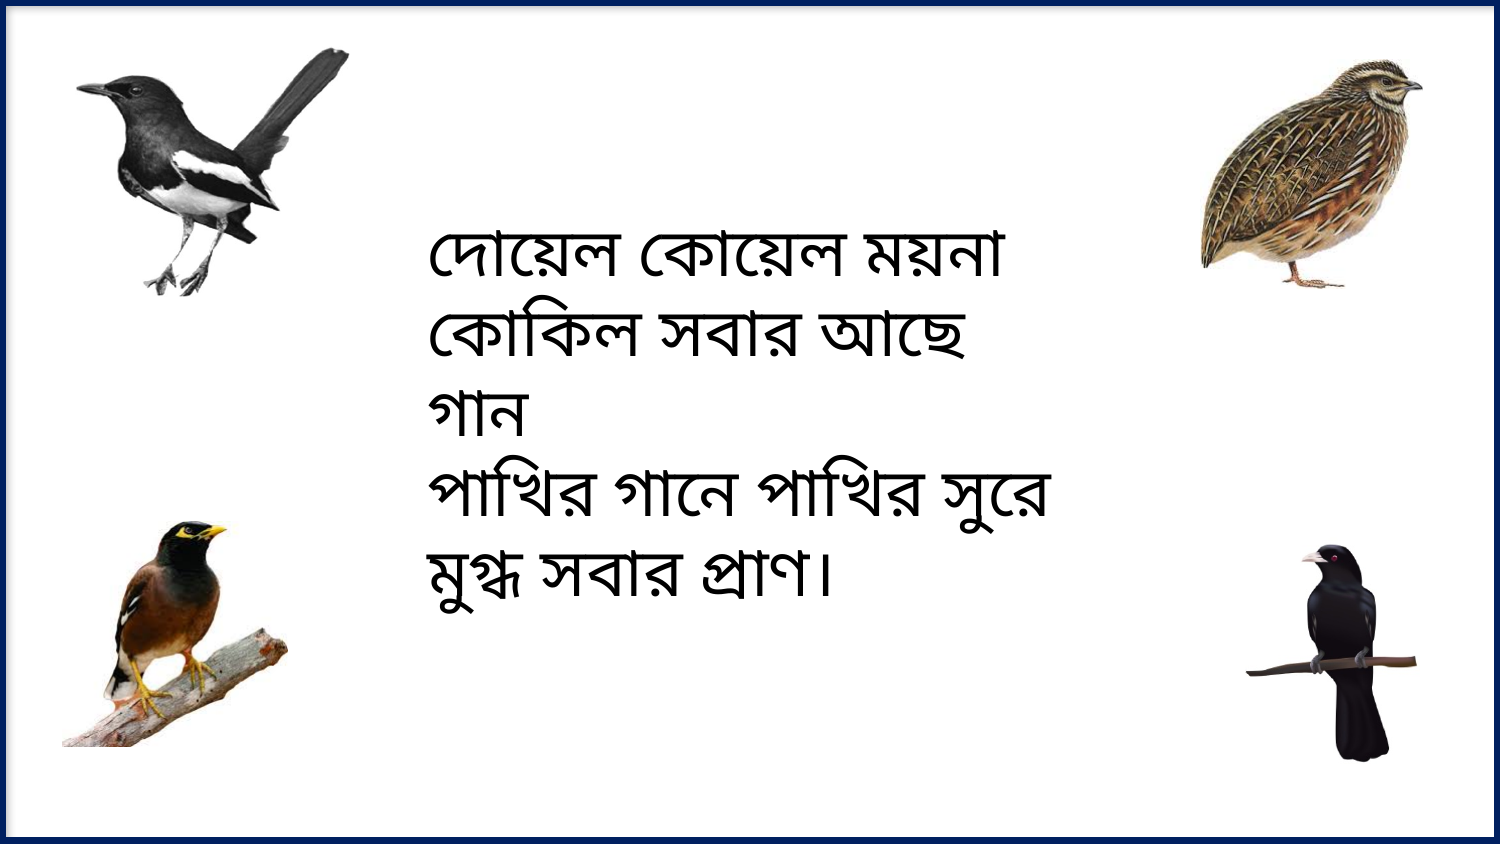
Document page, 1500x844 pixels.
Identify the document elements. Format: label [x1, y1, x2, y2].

picture [1199, 59, 1423, 290]
picture [74, 46, 351, 298]
picture [1212, 534, 1451, 773]
picture [62, 521, 288, 748]
text_box [0, 0, 1500, 844]
